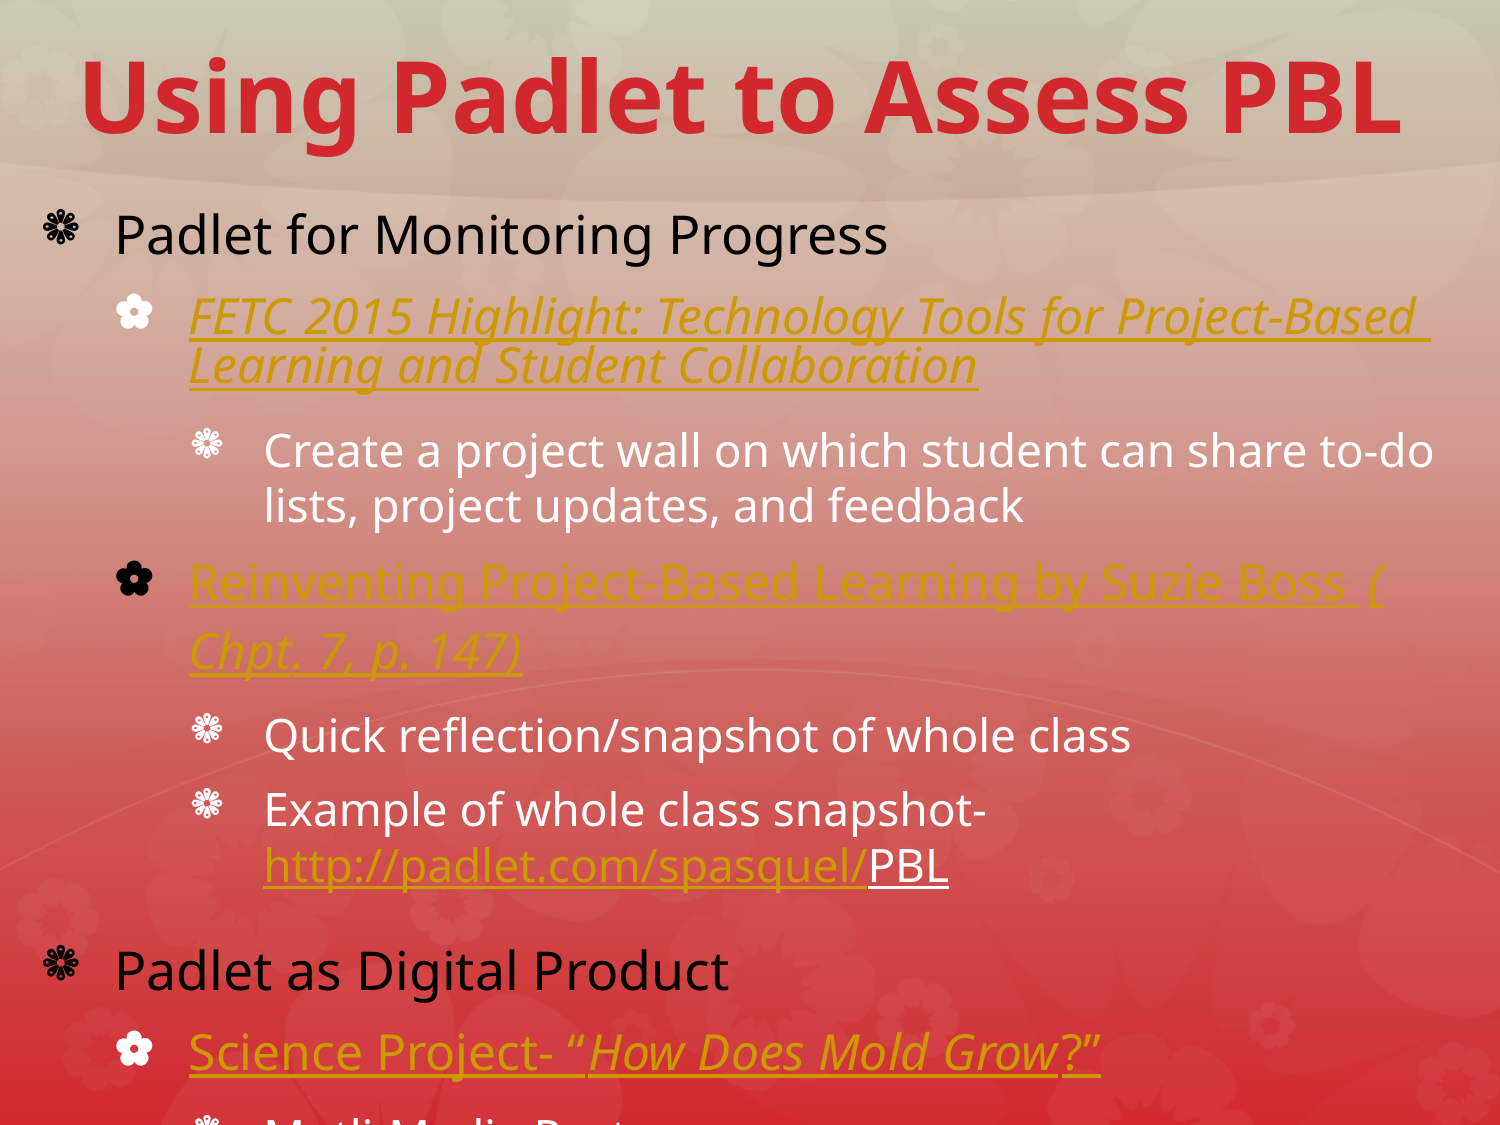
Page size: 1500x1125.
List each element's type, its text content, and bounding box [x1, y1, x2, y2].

list Padlet for Monitoring Progress FETC 2015 Highlight: Technology Tools for Project-Based Learning and Student Collaboration Create a project wall on which student can share to-do lists, project updates, and feedback Reinventing Project-Based Learning by Suzie Boss (Chpt. 7, p. 147) Quick reflection/snapshot of whole class Example of whole class snapshot- http://padlet.com/spasquel/PBL Padlet as Digital Product Science Project- “How Does Mold Grow?” Mutli-Media Poster [24, 193, 1472, 1125]
picture [0, 0, 1500, 1125]
title Using Padlet to Assess PBL [44, 5, 1439, 193]
